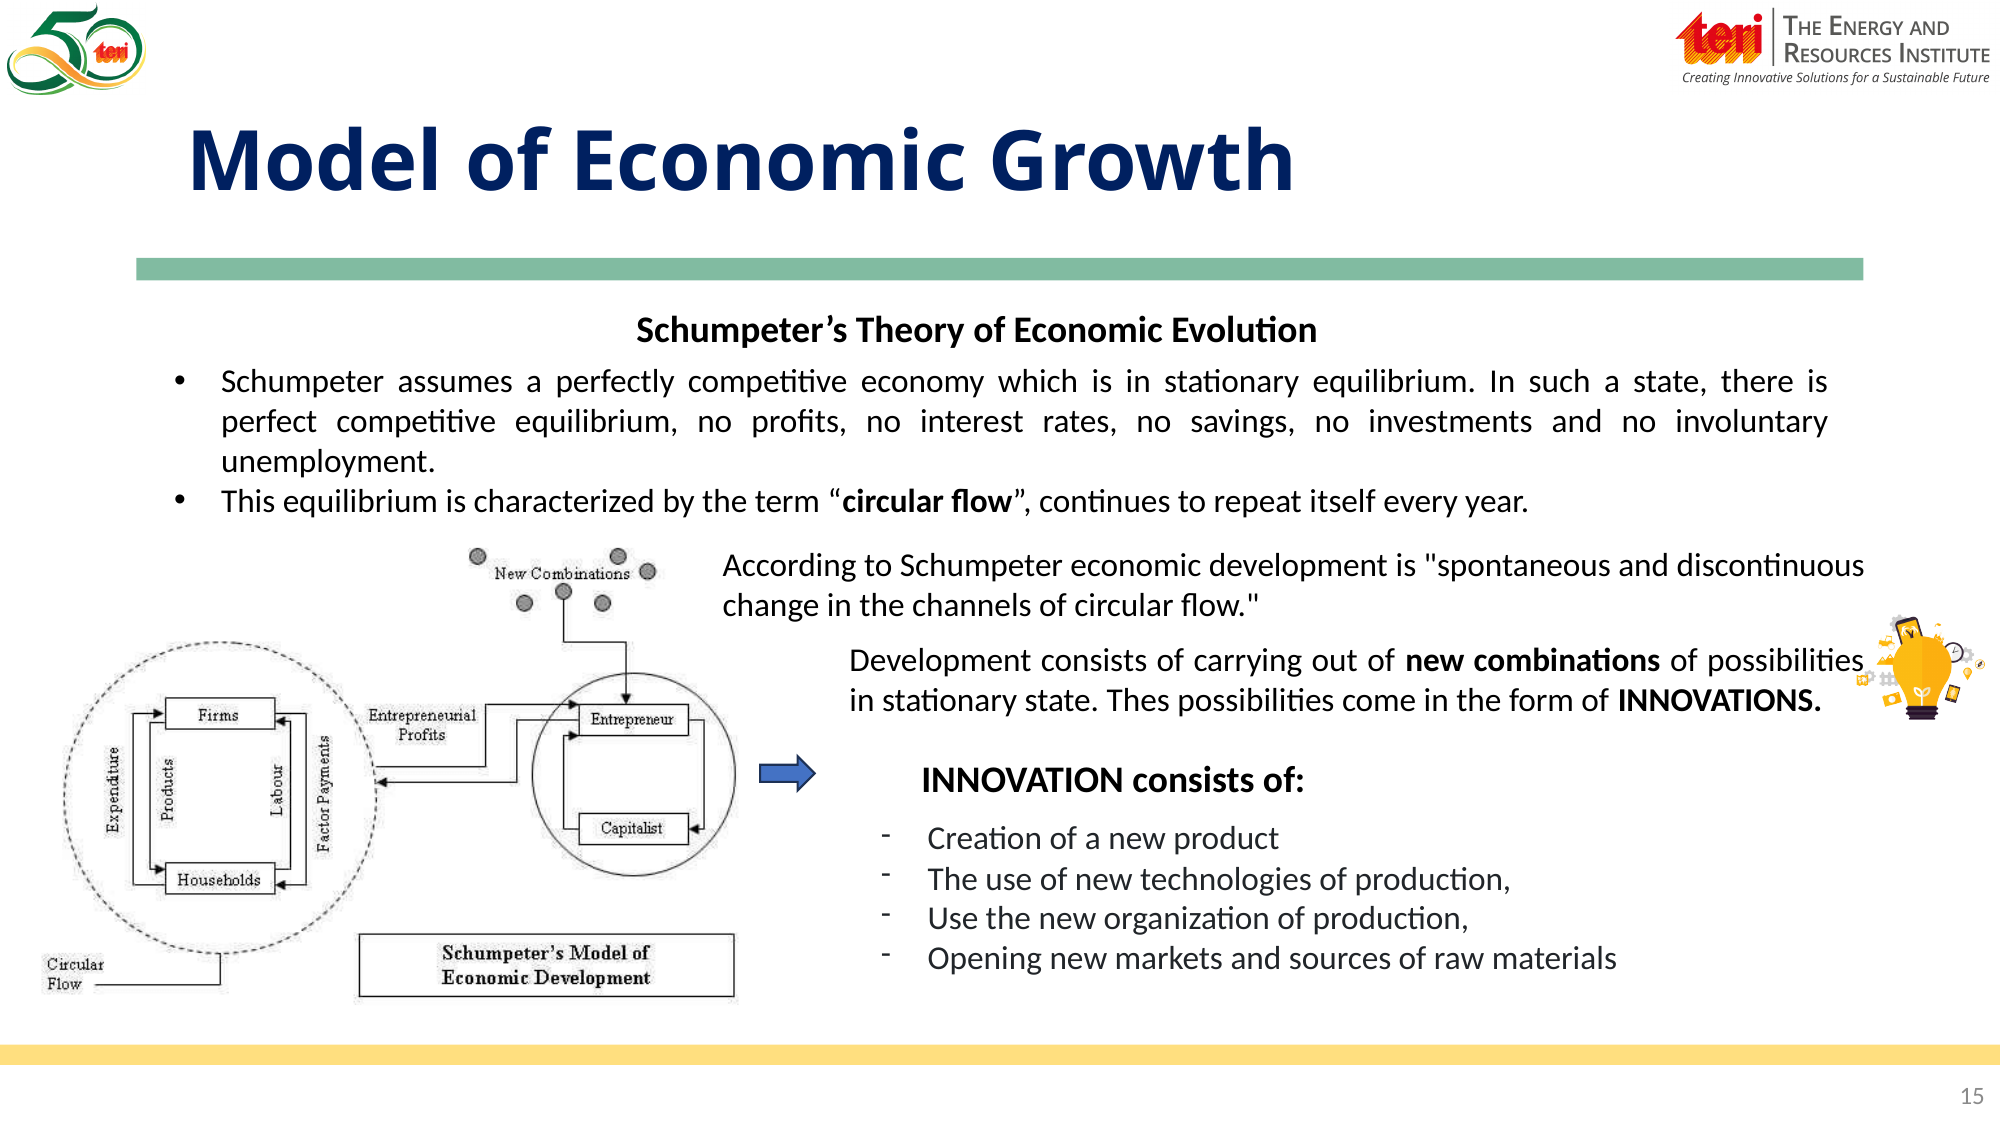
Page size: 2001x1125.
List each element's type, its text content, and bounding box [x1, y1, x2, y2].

text_box Creation of a new product The use of new technologies of production, Use the new organization of production, Opening new markets and sources of raw materials [865, 809, 1826, 984]
slide_number 15 [1844, 1065, 2000, 1124]
text_box Schumpeter’s Theory of Economic Evolution [621, 297, 1573, 352]
text_box INNOVATION consists of: [906, 747, 1422, 808]
text_box According to Schumpeter economic development is "spontaneous and discontinuous change in the channels of circular flow." [707, 535, 1897, 631]
text_box Schumpeter assumes a perfectly competitive economy which is in stationary equilibrium. In such a state, there is perfect competitive equilibrium, no profits, no interest rates, no savings, no investments and no involuntary unemployment. This equilibrium is characterized by the term “circular flow”, continues to repeat itself every year. [159, 352, 1846, 527]
picture [1896, 1, 2001, 95]
picture [7, 2, 146, 95]
text_box Development consists of carrying out of new combinations of possibilities in stationary state. Thes possibilities come in the form of INNOVATIONS. [834, 631, 1880, 726]
picture [1836, 614, 2000, 720]
text_box [759, 753, 817, 794]
picture [25, 544, 759, 1011]
title Model of Economic Growth [171, 0, 1896, 217]
